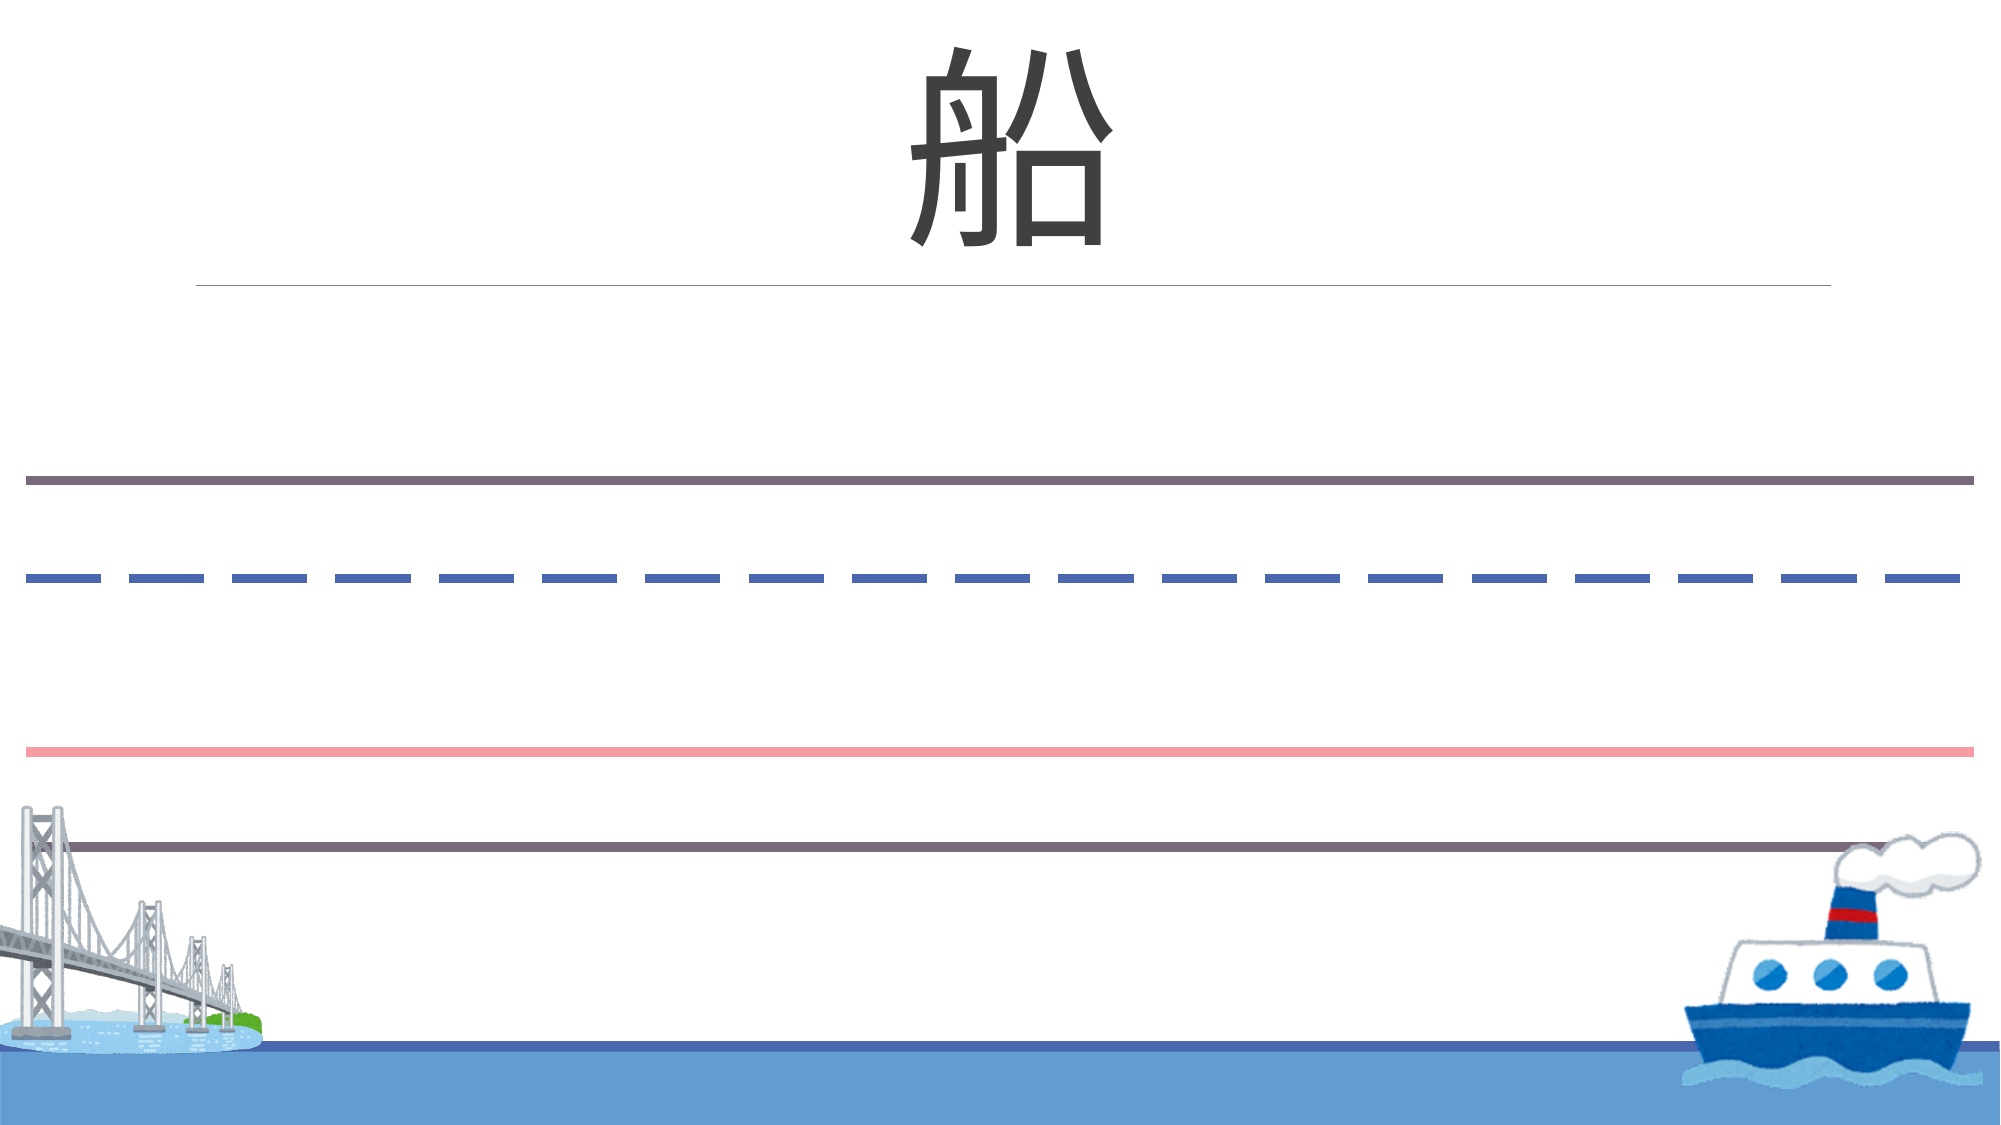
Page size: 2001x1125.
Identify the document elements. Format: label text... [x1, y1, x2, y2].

list [5, 439, 2000, 945]
picture [1681, 817, 1983, 1114]
title 船 [140, 43, 1884, 282]
picture [0, 795, 265, 1072]
